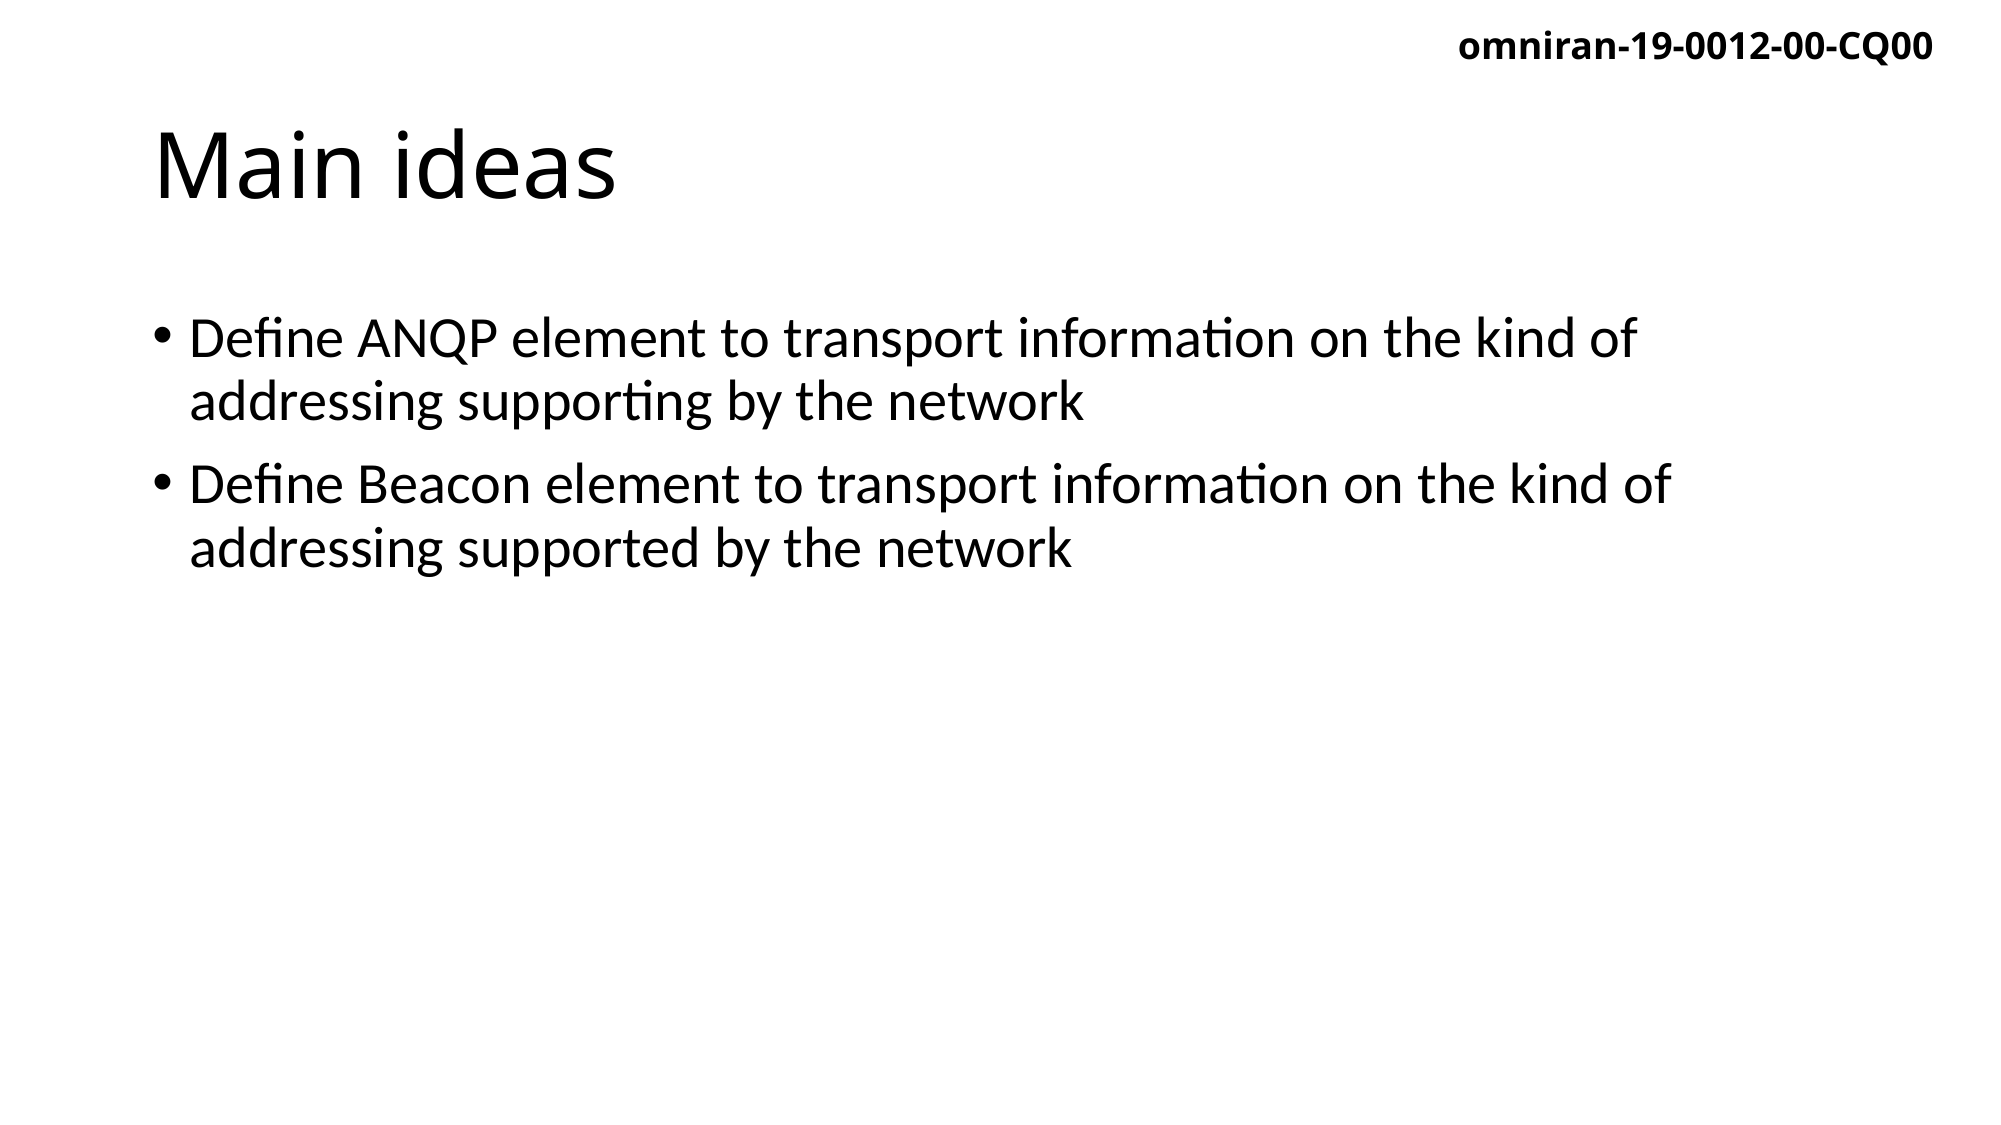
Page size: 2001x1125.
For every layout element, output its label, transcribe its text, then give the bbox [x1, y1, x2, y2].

title Main ideas [137, 59, 1863, 278]
list Define ANQP element to transport information on the kind of addressing supporting by the network Define Beacon element to transport information on the kind of addressing supported by the network [137, 299, 1863, 1014]
